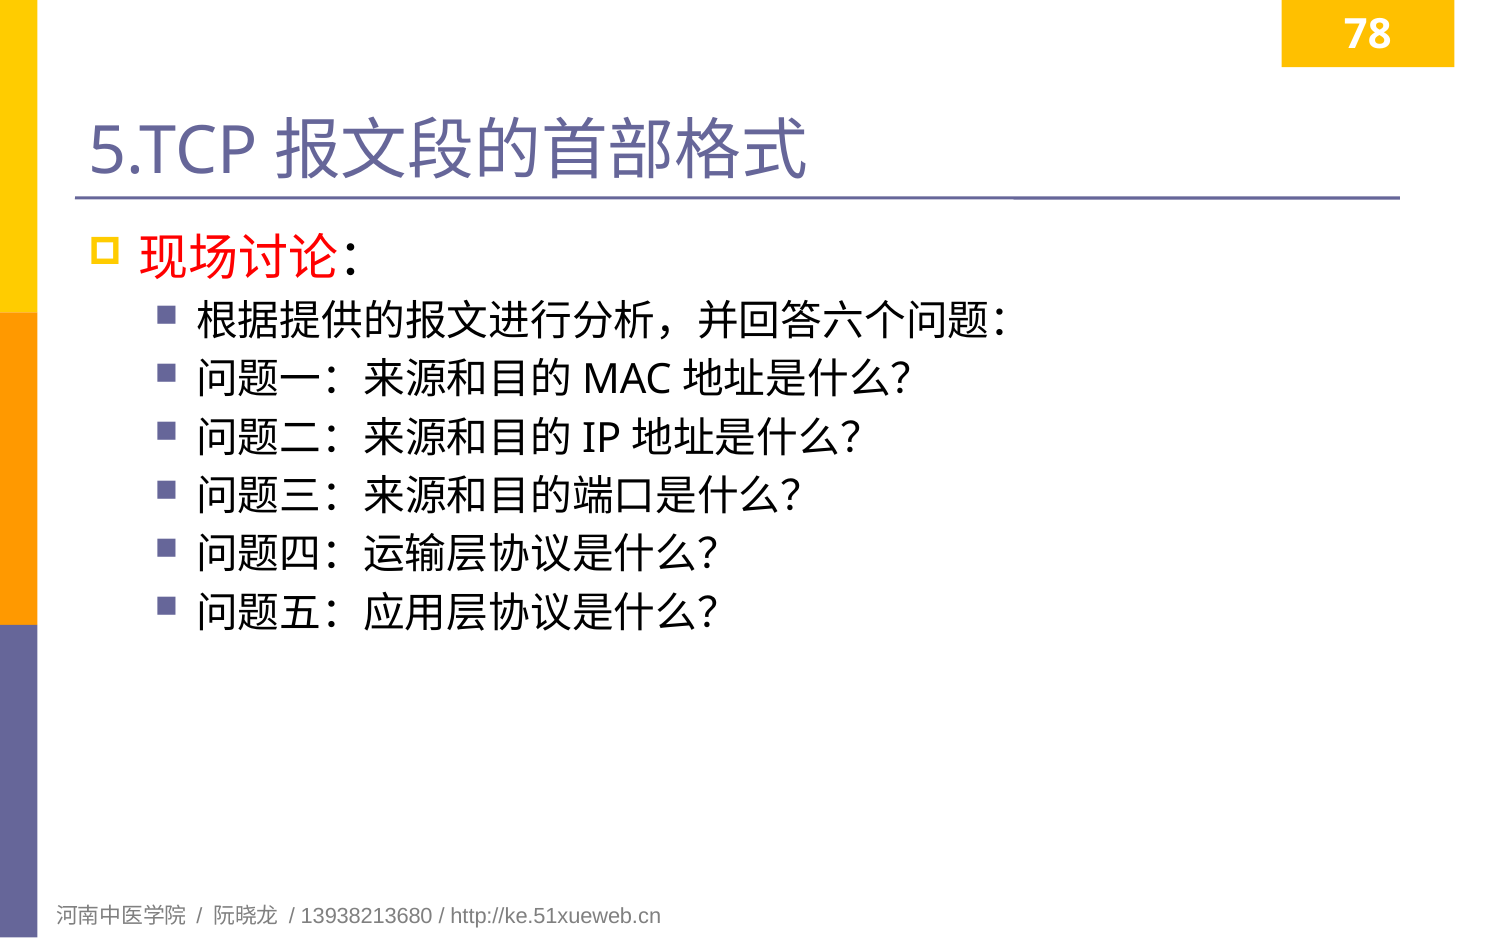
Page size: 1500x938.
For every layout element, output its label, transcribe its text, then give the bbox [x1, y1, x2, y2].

title 5.TCP报文段的首部格式 [75, 37, 1425, 194]
list 现场讨论： 根据提供的报文进行分析，并回答六个问题： 问题一：来源和目的MAC地址是什么？ 问题二：来源和目的IP地址是什么？ 问题三：来源和目的端口是什么？ 问题四：运输层协议是什么？ 问题五：应用层协议是什么？ [75, 218, 1425, 839]
slide_number 78 [1281, 0, 1455, 68]
